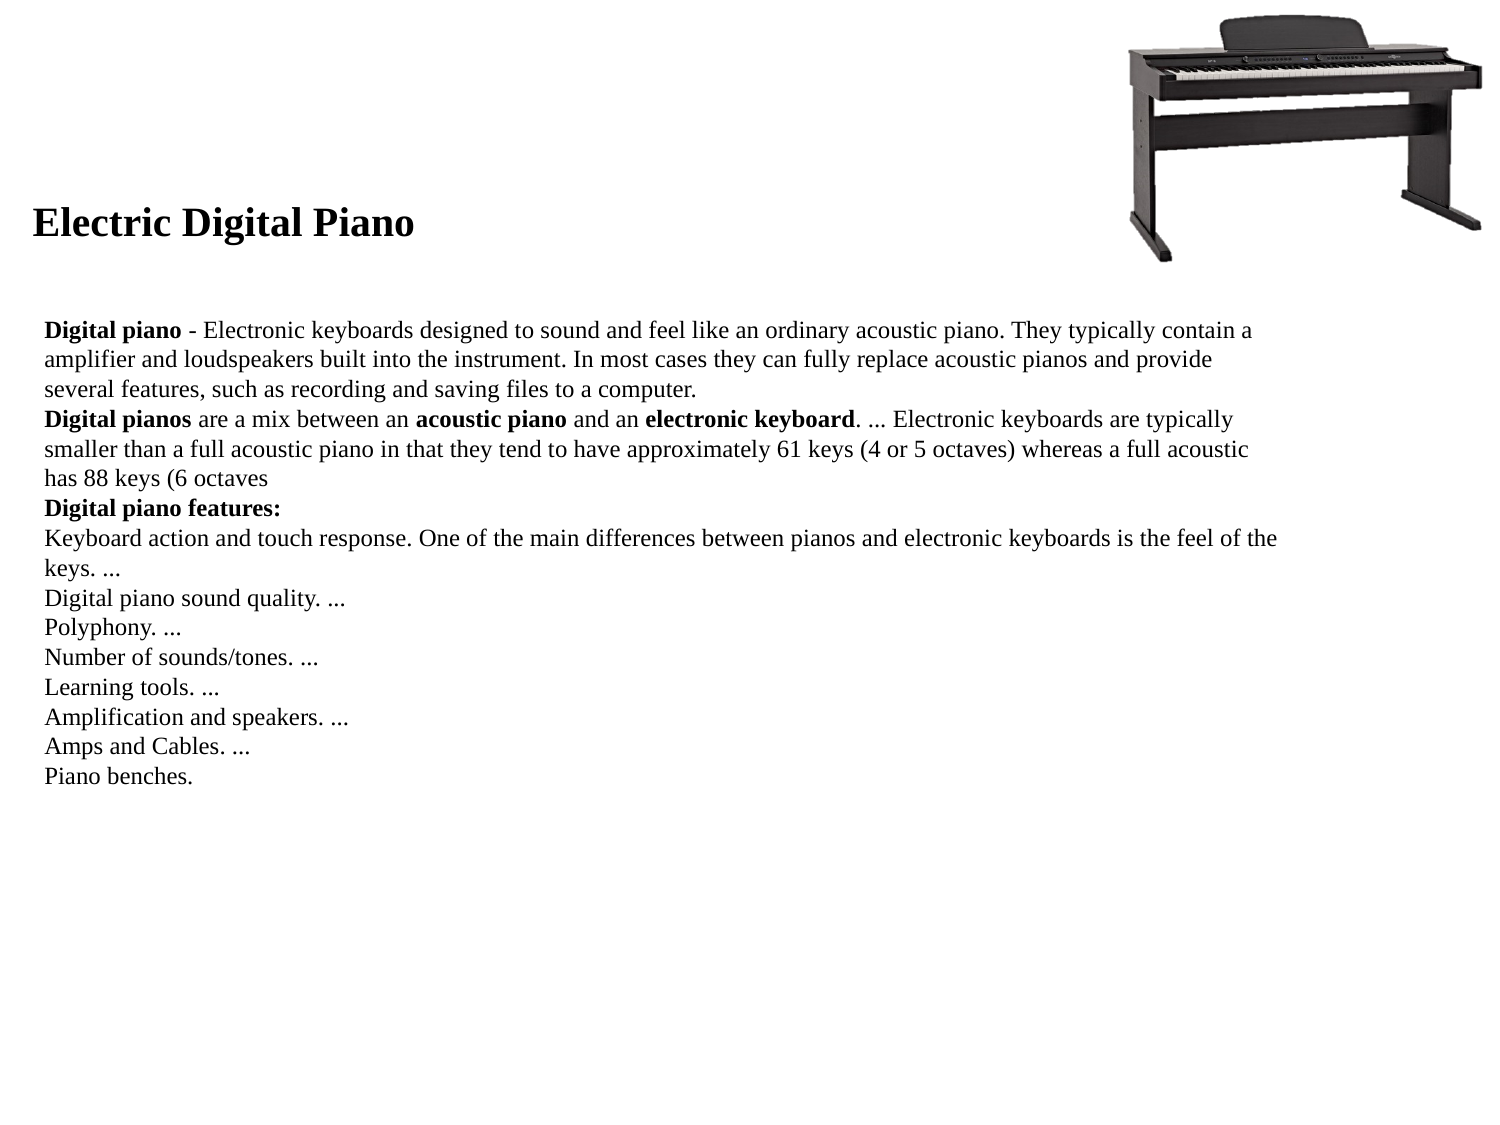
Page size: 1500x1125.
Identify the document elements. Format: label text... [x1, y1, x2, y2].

title Digital piano - Electronic keyboards designed to sound and feel like an ordinary acoustic piano. They typically contain a amplifier and loudspeakers built into the instrument. In most cases they can fully replace acoustic pianos and provide several features, such as recording and saving files to a computer. Digital pianos are a mix between an acoustic piano and an electronic keyboard. ... Electronic keyboards are typically smaller than a full acoustic piano in that they tend to have approximately 61 keys (4 or 5 octaves) whereas a full acoustic has 88 keys (6 octaves Digital piano features: Keyboard action and touch response. One of the main differences between pianos and electronic keyboards is the feel of the keys. ... Digital piano sound quality. ... Polyphony. ... Number of sounds/tones. ... Learning tools. ... Amplification and speakers. ... Amps and Cables. ... Piano benches. [29, 304, 1305, 798]
picture [1092, 0, 1500, 327]
text_box Electric Digital Piano [17, 187, 1087, 253]
